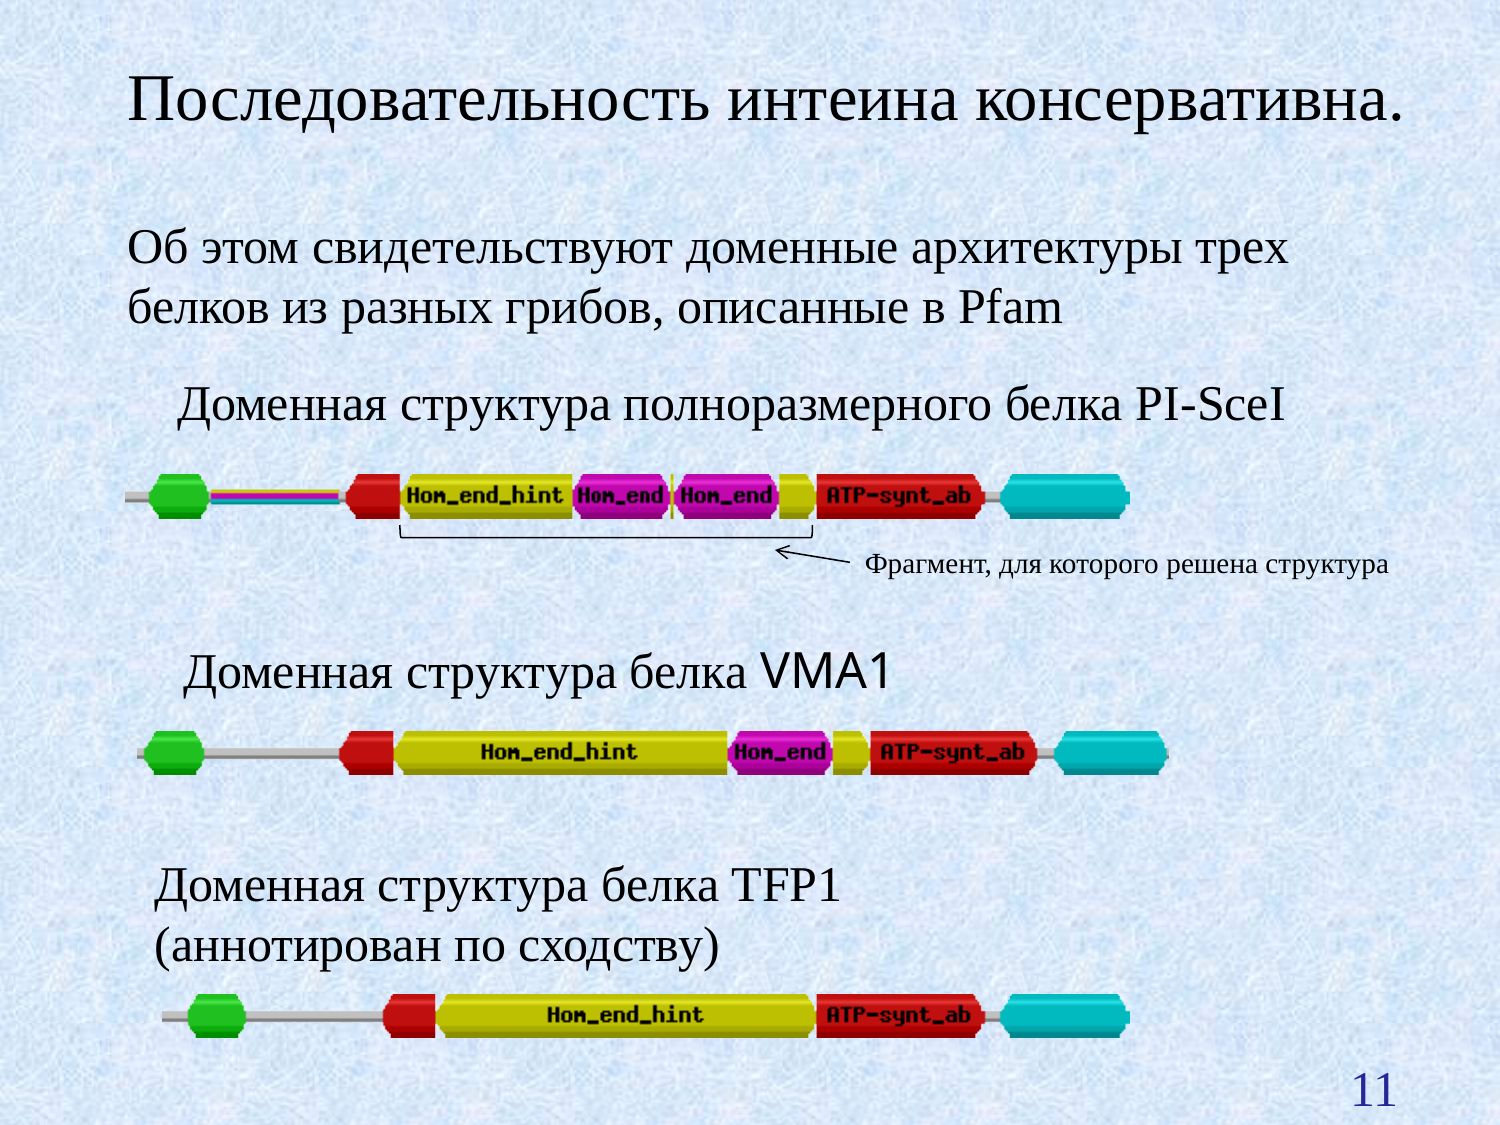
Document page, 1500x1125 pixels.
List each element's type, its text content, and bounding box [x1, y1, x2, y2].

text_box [774, 549, 851, 563]
text_box Фрагмент, для которого решена структура [849, 537, 1425, 588]
picture [0, 0, 1500, 1125]
text_box Доменная структура белка TFP1 (аннотирован по сходству) [139, 844, 858, 980]
text_box Последовательность интеина консервативна. Об этом свидетельствуют доменные архитектуры трех белков из разных грибов, описанные в Pfam [112, 46, 1450, 342]
text_box [399, 527, 813, 538]
text_box Доменная структура белка VMA1 [168, 630, 912, 706]
text_box Доменная структура полноразмерного белка PI-SceI [162, 362, 1314, 438]
